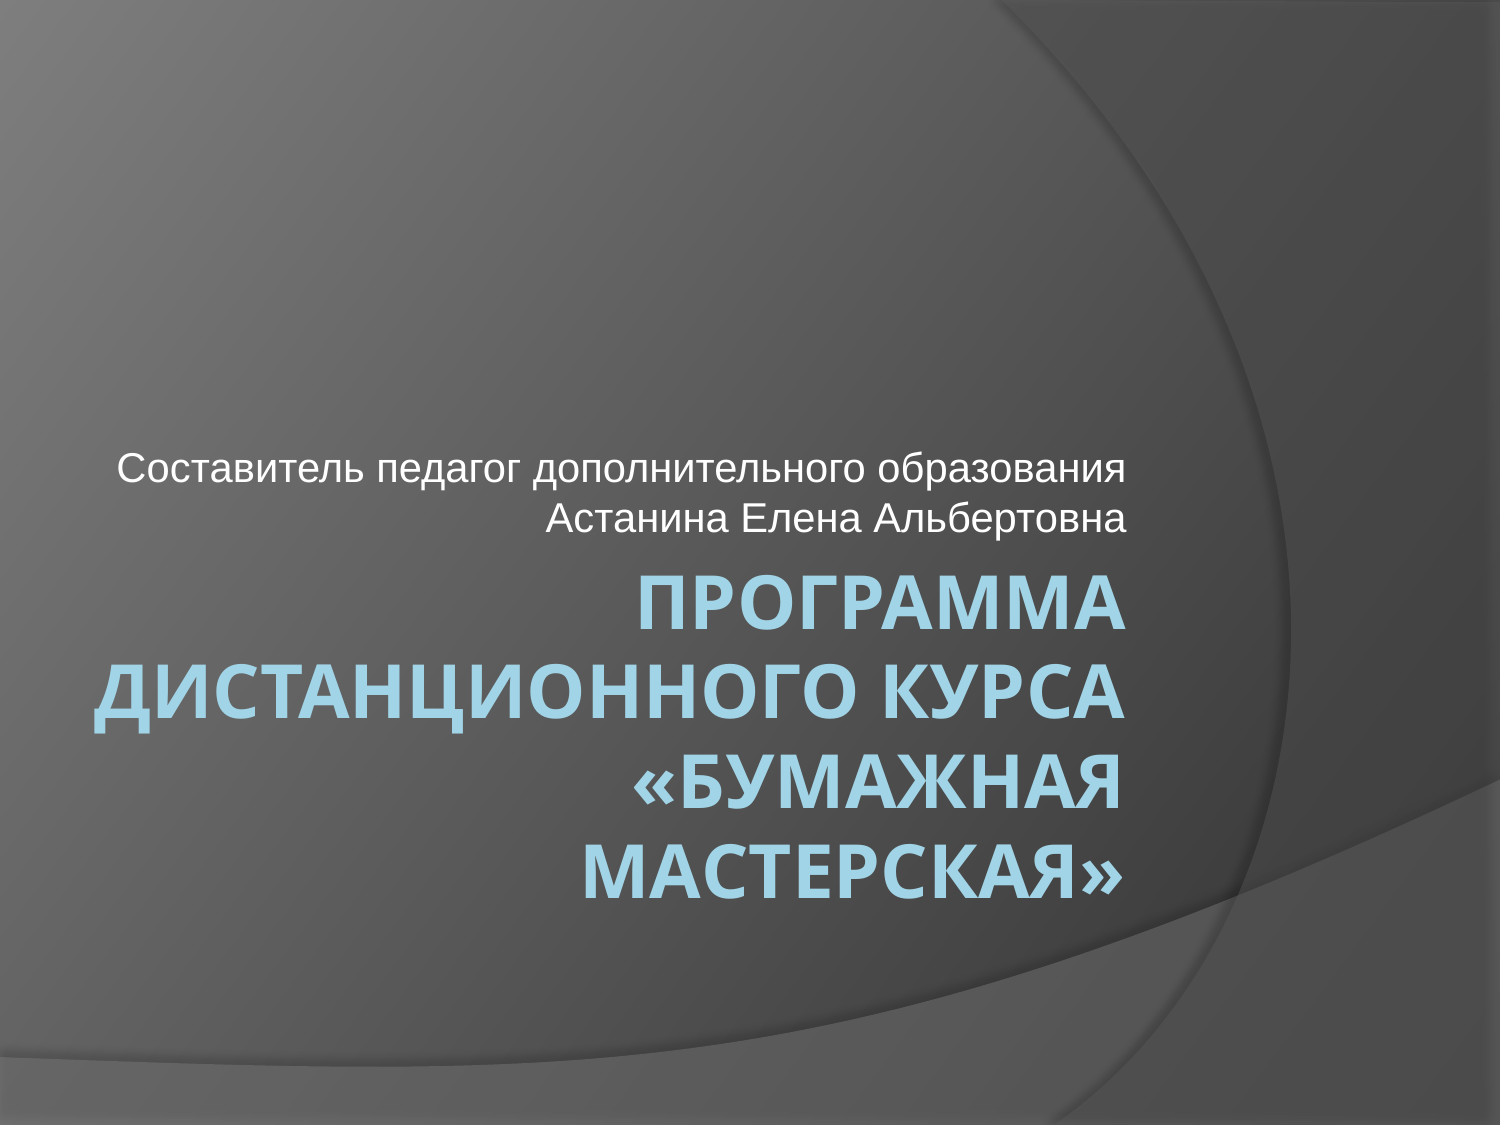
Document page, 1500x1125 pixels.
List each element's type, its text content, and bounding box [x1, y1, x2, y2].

title Программа дистанционного курса «Бумажная мастерская» [70, 547, 1134, 925]
subtitle Составитель педагог дополнительного образования Астанина Елена Альбертовна [71, 253, 1134, 541]
